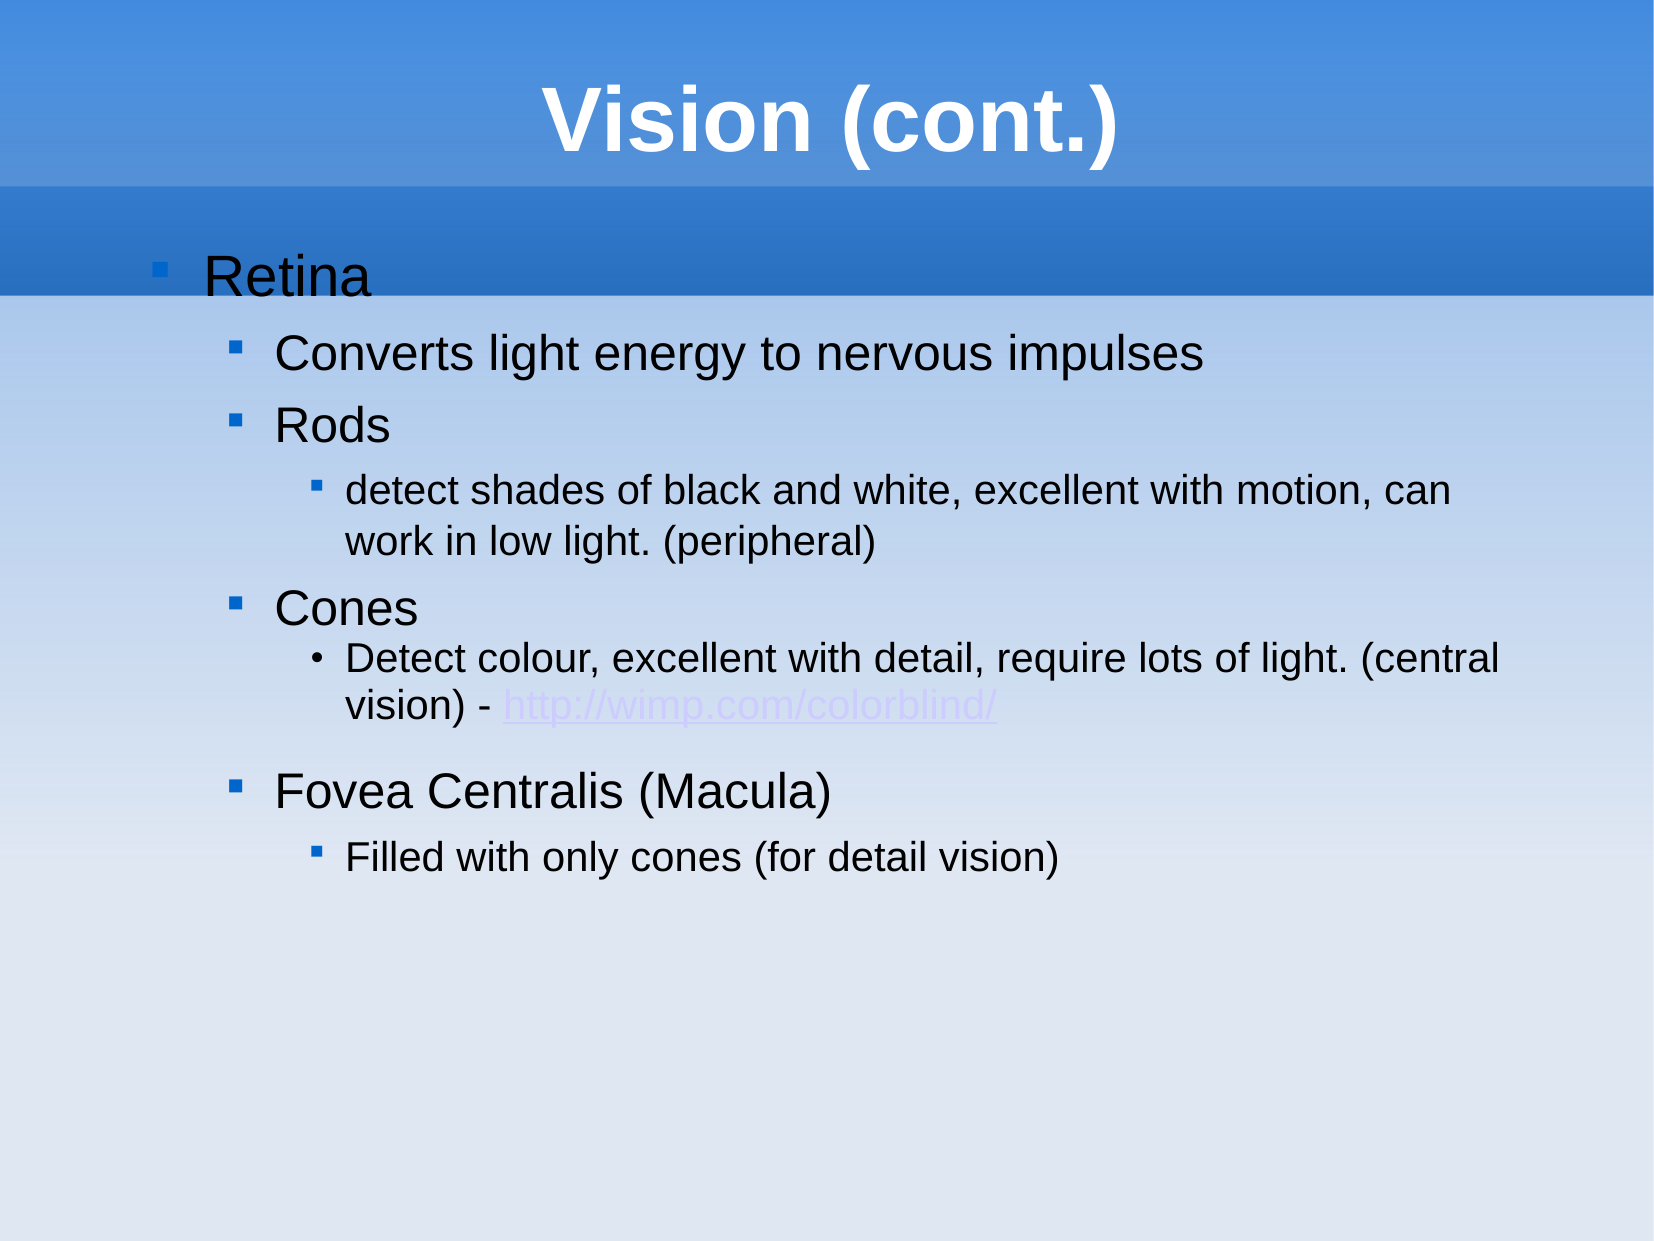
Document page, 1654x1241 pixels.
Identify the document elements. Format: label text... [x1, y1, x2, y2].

title Vision (cont.) [126, 38, 1536, 178]
picture [0, 0, 1654, 1241]
list Retina Converts light energy to nervous impulses Rods detect shades of black and white, excellent with motion, can work in low light. (peripheral) Cones Detect colour, excellent with detail, require lots of light. (central vision) - http://wimp.com/colorblind/ Fovea Centralis (Macula) Filled with only cones (for detail vision) [118, 230, 1524, 975]
